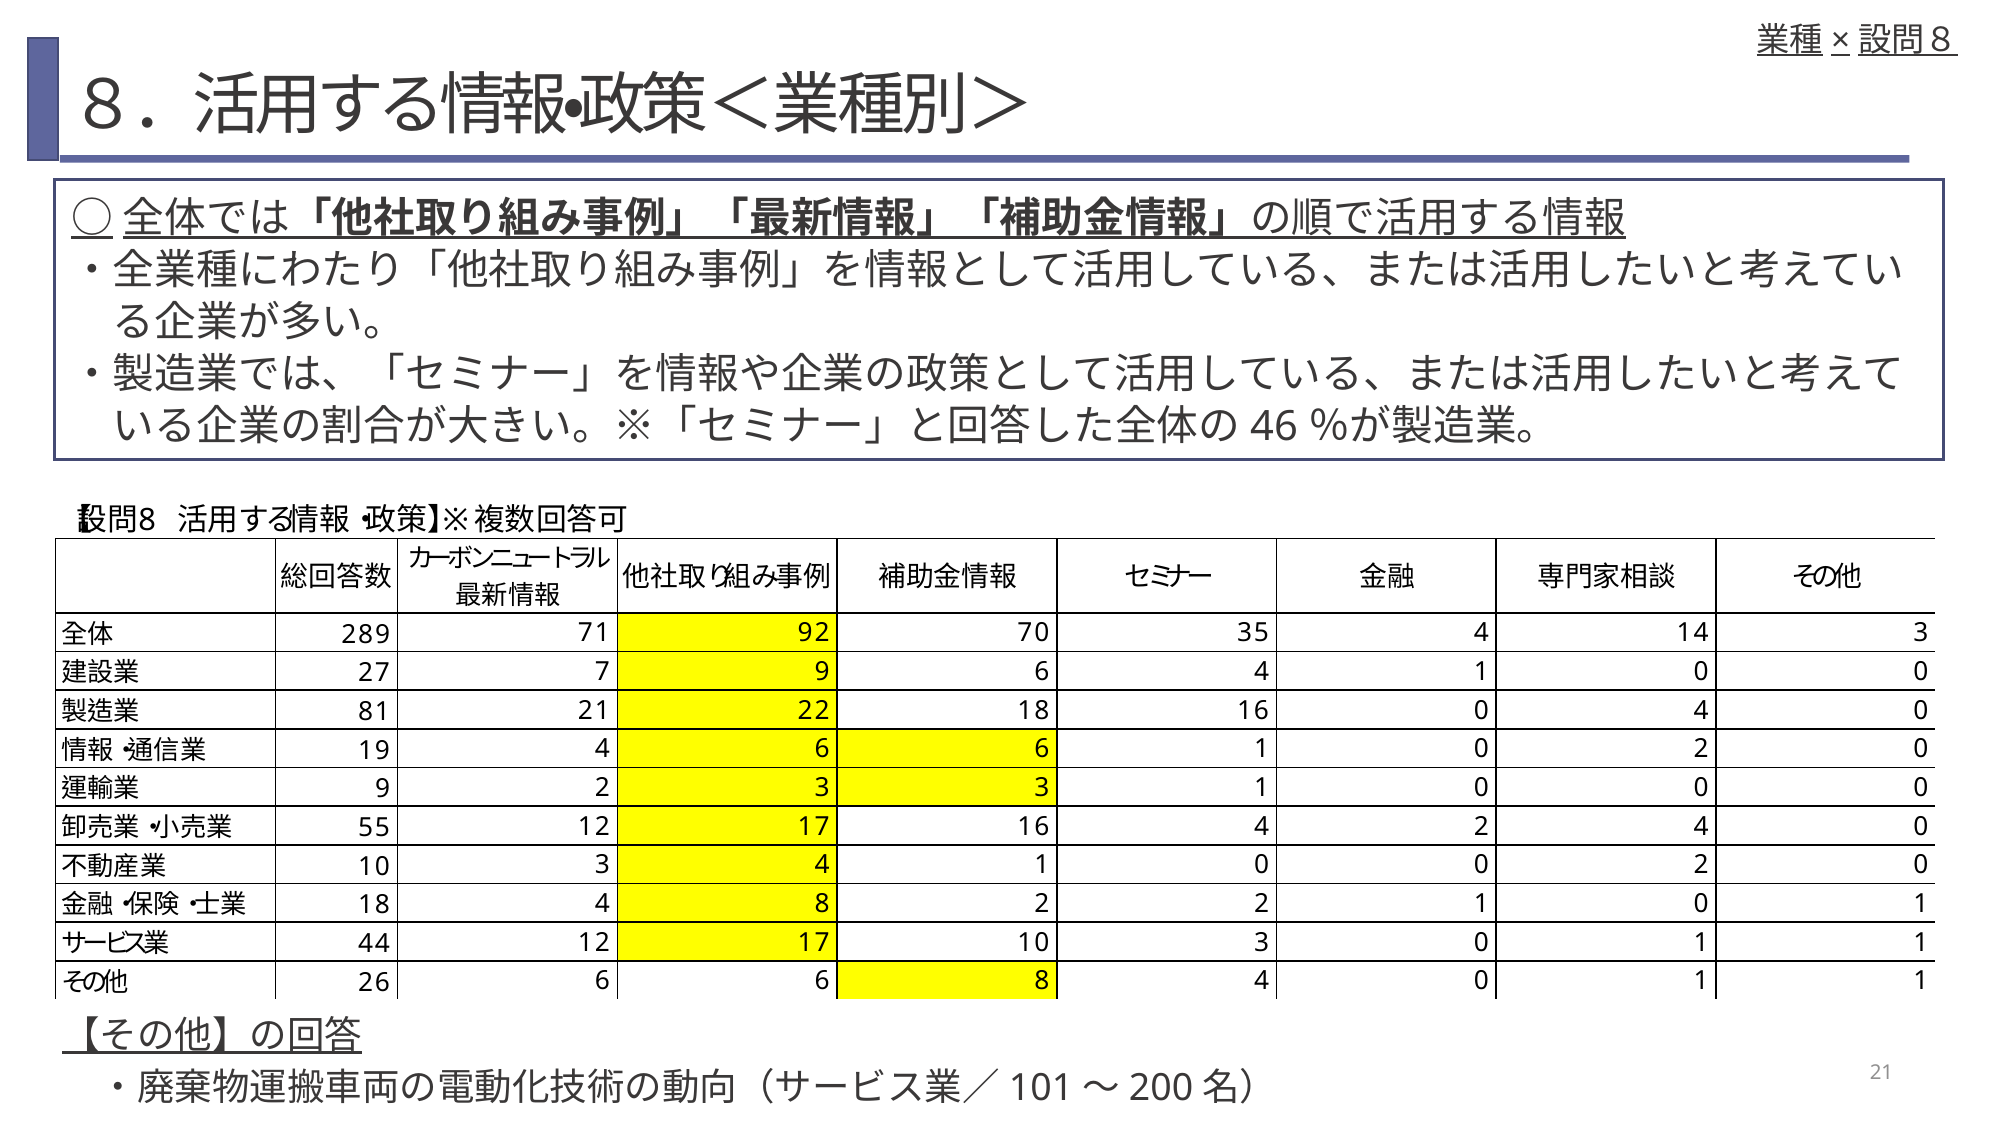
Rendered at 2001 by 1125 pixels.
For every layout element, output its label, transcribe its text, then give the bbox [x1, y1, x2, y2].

text_box ○全体では「他社取り組み事例」「最新情報」「補助金情報」の順で活用する情報 ・全業種にわたり「他社取り組み事例」を情報として活用している、または活用したいと考えてい る企業が多い。 ・製造業では、「セミナー」を情報や企業の政策として活用している、または活用したいと考えて いる企業の割合が大きい。※「セミナー」と回答した全体の46％が製造業。 [56, 181, 1946, 457]
text_box 【その他】の回答 ・廃棄物運搬車両の電動化技術の動向（サービス業／101～200名） [47, 996, 1937, 1116]
text_box [54, 178, 1945, 460]
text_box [54, 495, 1937, 1001]
title ８．活用する情報・政策＜業種別＞ [54, 28, 1984, 151]
text_box 業種×設問８ [1741, 10, 1993, 67]
